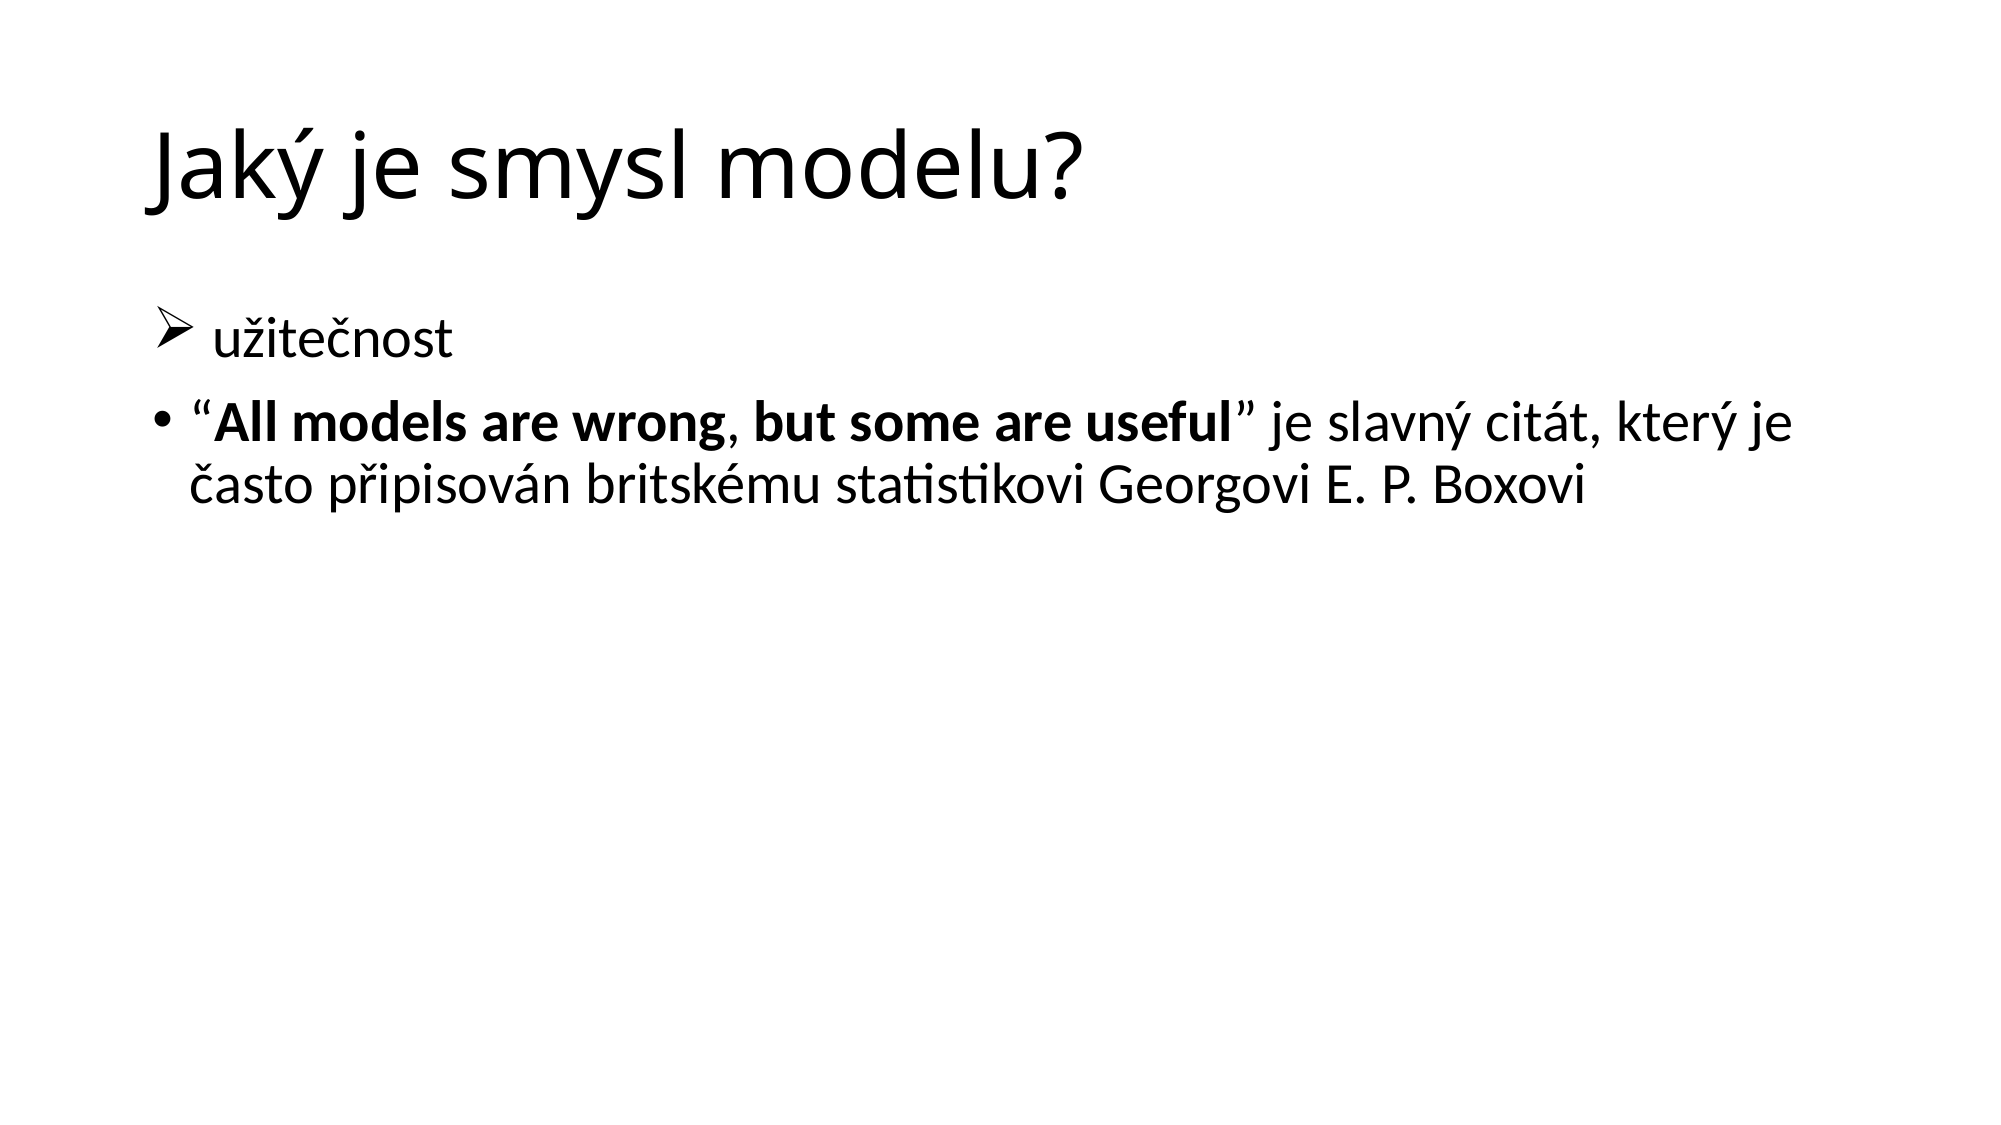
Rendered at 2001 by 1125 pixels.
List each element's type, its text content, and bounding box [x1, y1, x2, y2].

title Jaký je smysl modelu? [137, 59, 1863, 278]
list užitečnost “All models are wrong, but some are useful” je slavný citát, který je často připisován britskému statistikovi Georgovi E. P. Boxovi [137, 299, 1863, 1014]
